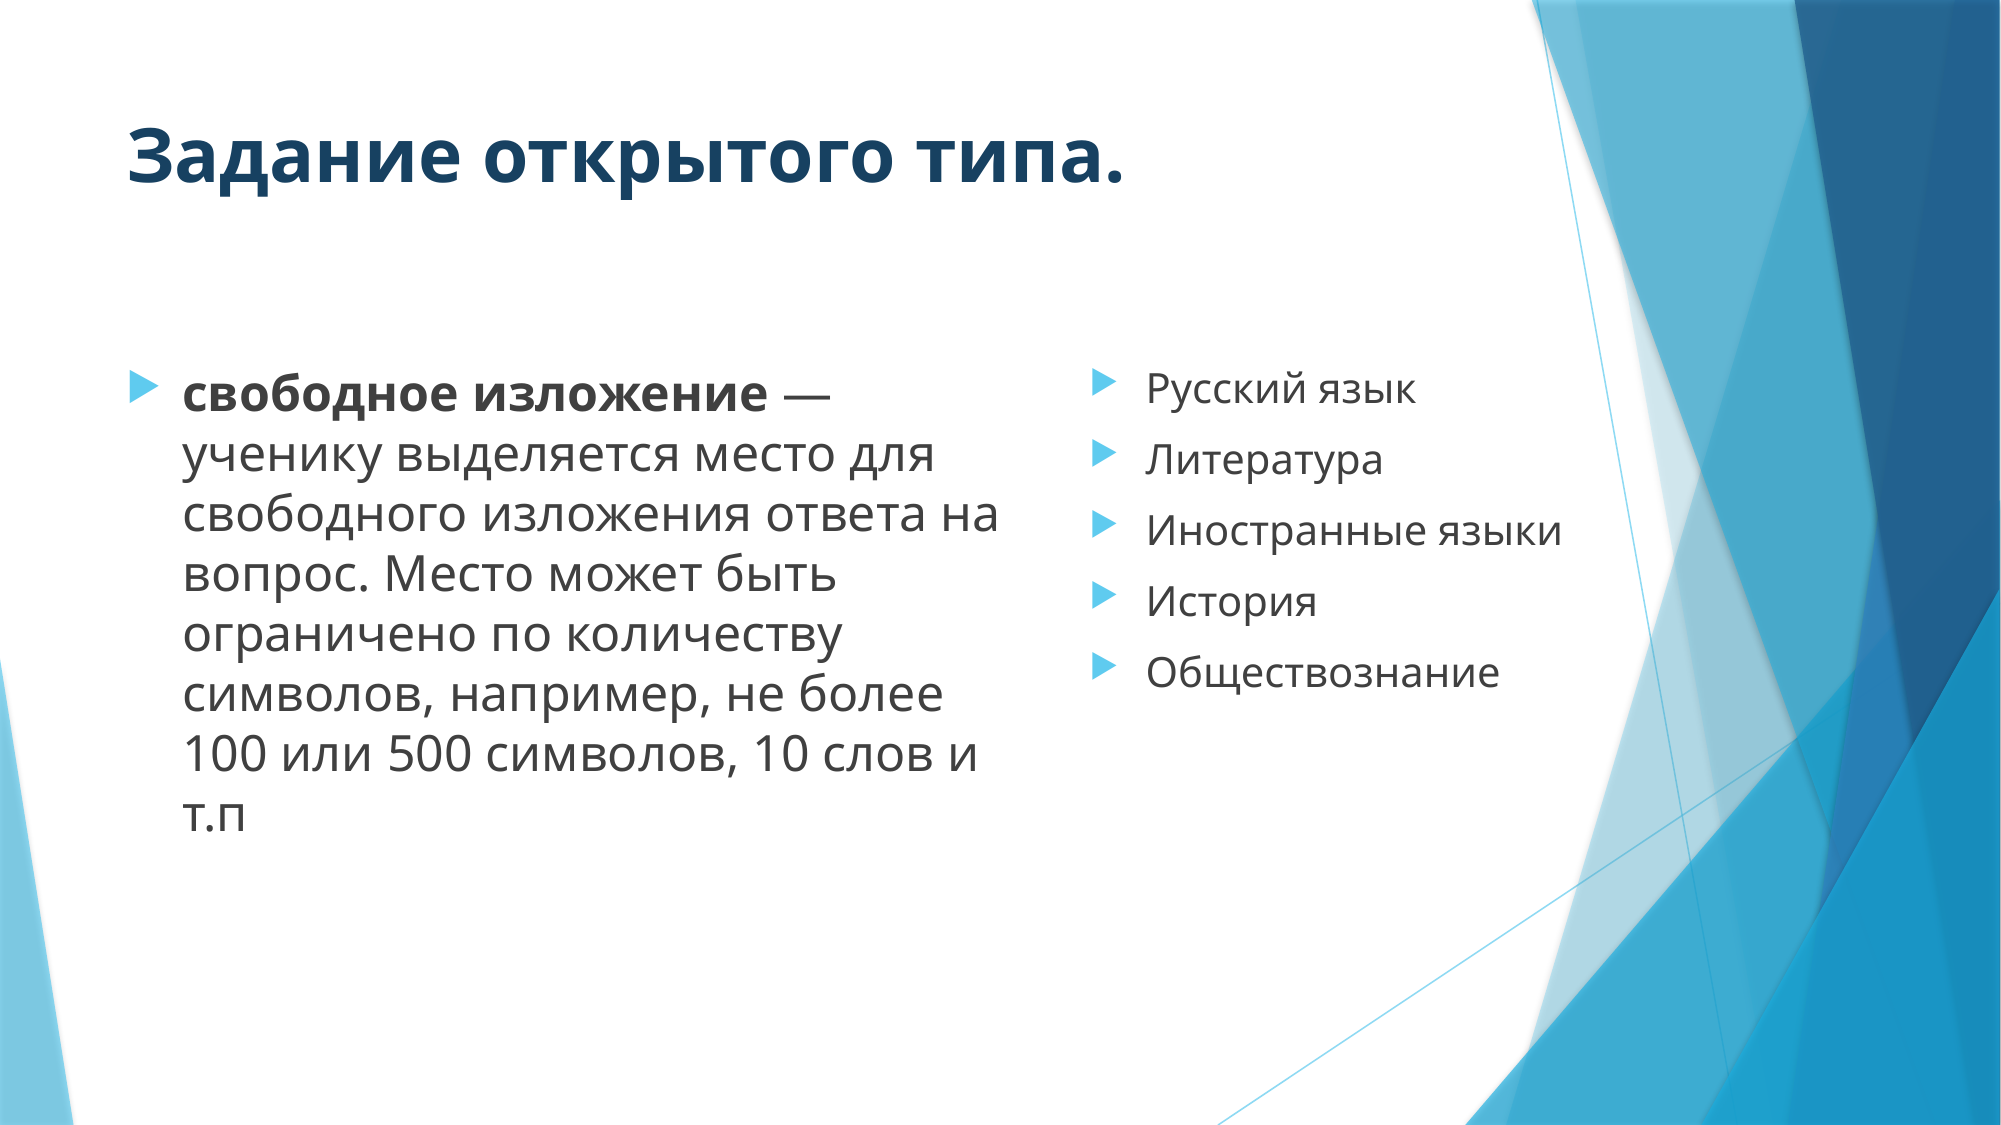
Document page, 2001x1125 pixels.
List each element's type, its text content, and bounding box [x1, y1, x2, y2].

list свободное изложение — ученику выделяется место для свободного изложения ответа на вопрос. Место может быть ограничено по количеству символов, например, не более 100 или 500 символов, 10 слов и т.п [111, 354, 1041, 1023]
list Русский язык Литература Иностранные языки История Обществознание [1074, 354, 1761, 992]
title Задание открытого типа. [111, 99, 1522, 317]
